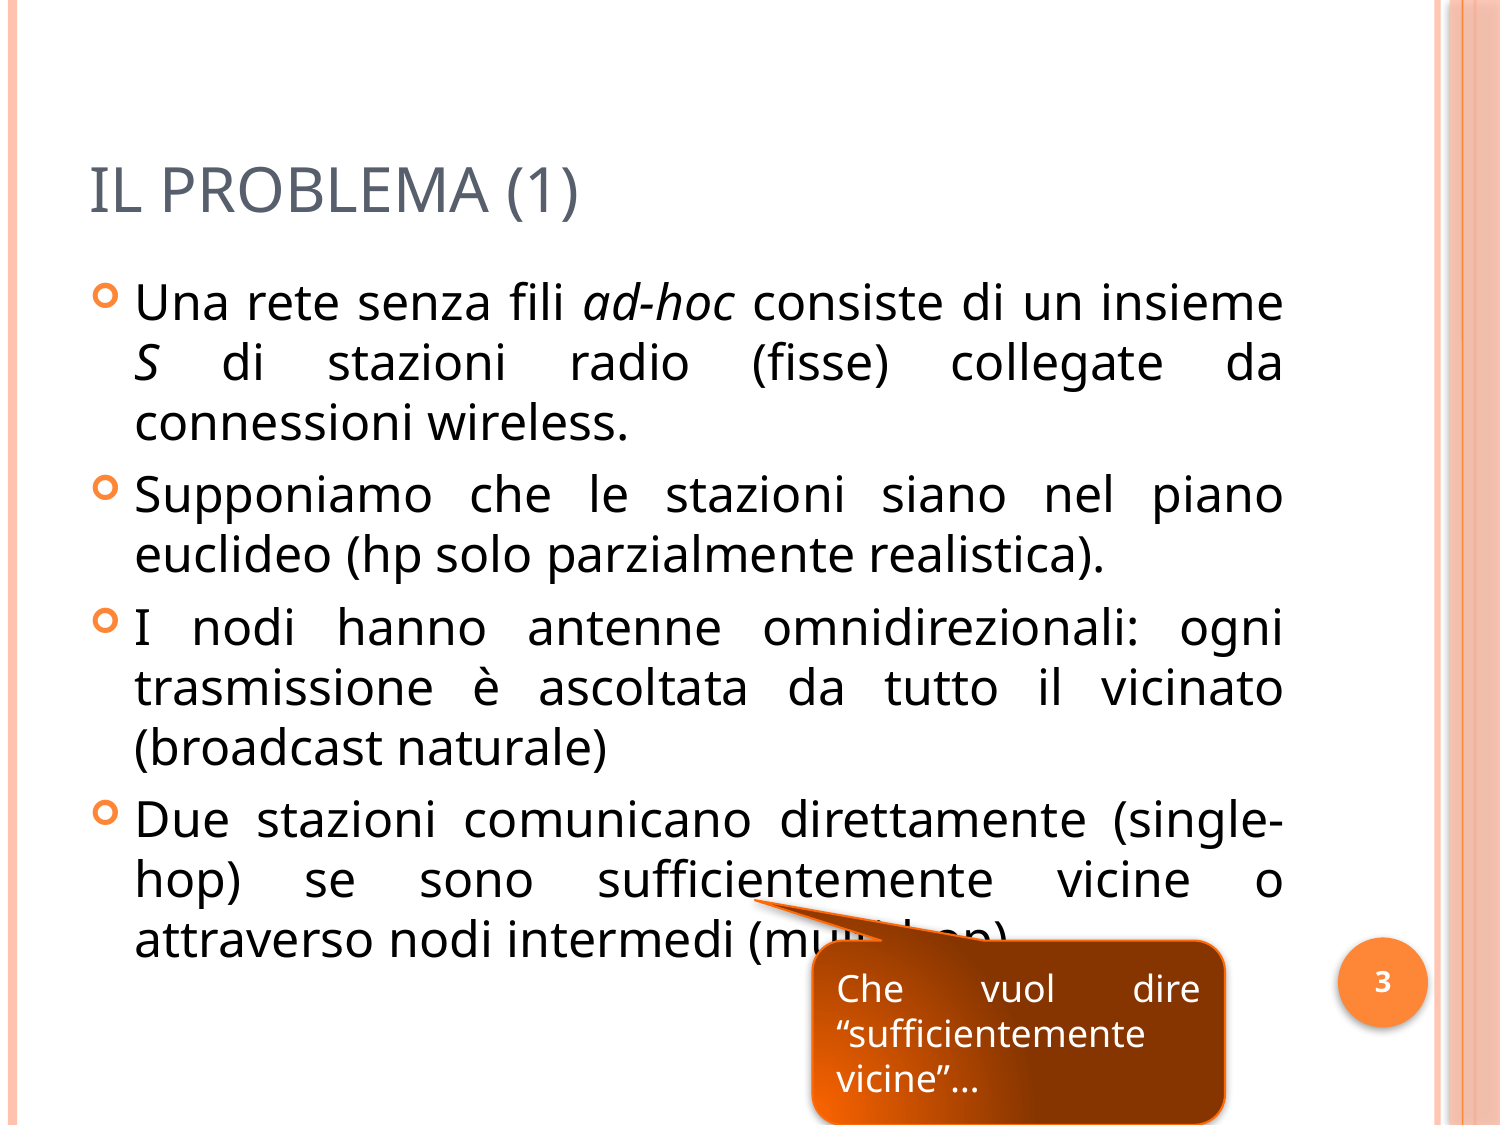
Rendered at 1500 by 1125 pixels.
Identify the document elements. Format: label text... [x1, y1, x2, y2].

slide_number 3 [1333, 940, 1434, 1027]
list Una rete senza fili ad-hoc consiste di un insieme S di stazioni radio (fisse) collegate da connessioni wireless. Supponiamo che le stazioni siano nel piano euclideo (hp solo parzialmente realistica). I nodi hanno antenne omnidirezionali: ogni trasmissione è ascoltata da tutto il vicinato (broadcast naturale) Due stazioni comunicano direttamente (single-hop) se sono sufficientemente vicine o attraverso nodi intermedi (multi-hop). [75, 262, 1300, 1062]
text_box Che vuol dire “sufficientemente vicine”… [753, 899, 1227, 1125]
title Il Problema (1) [75, 45, 1300, 233]
